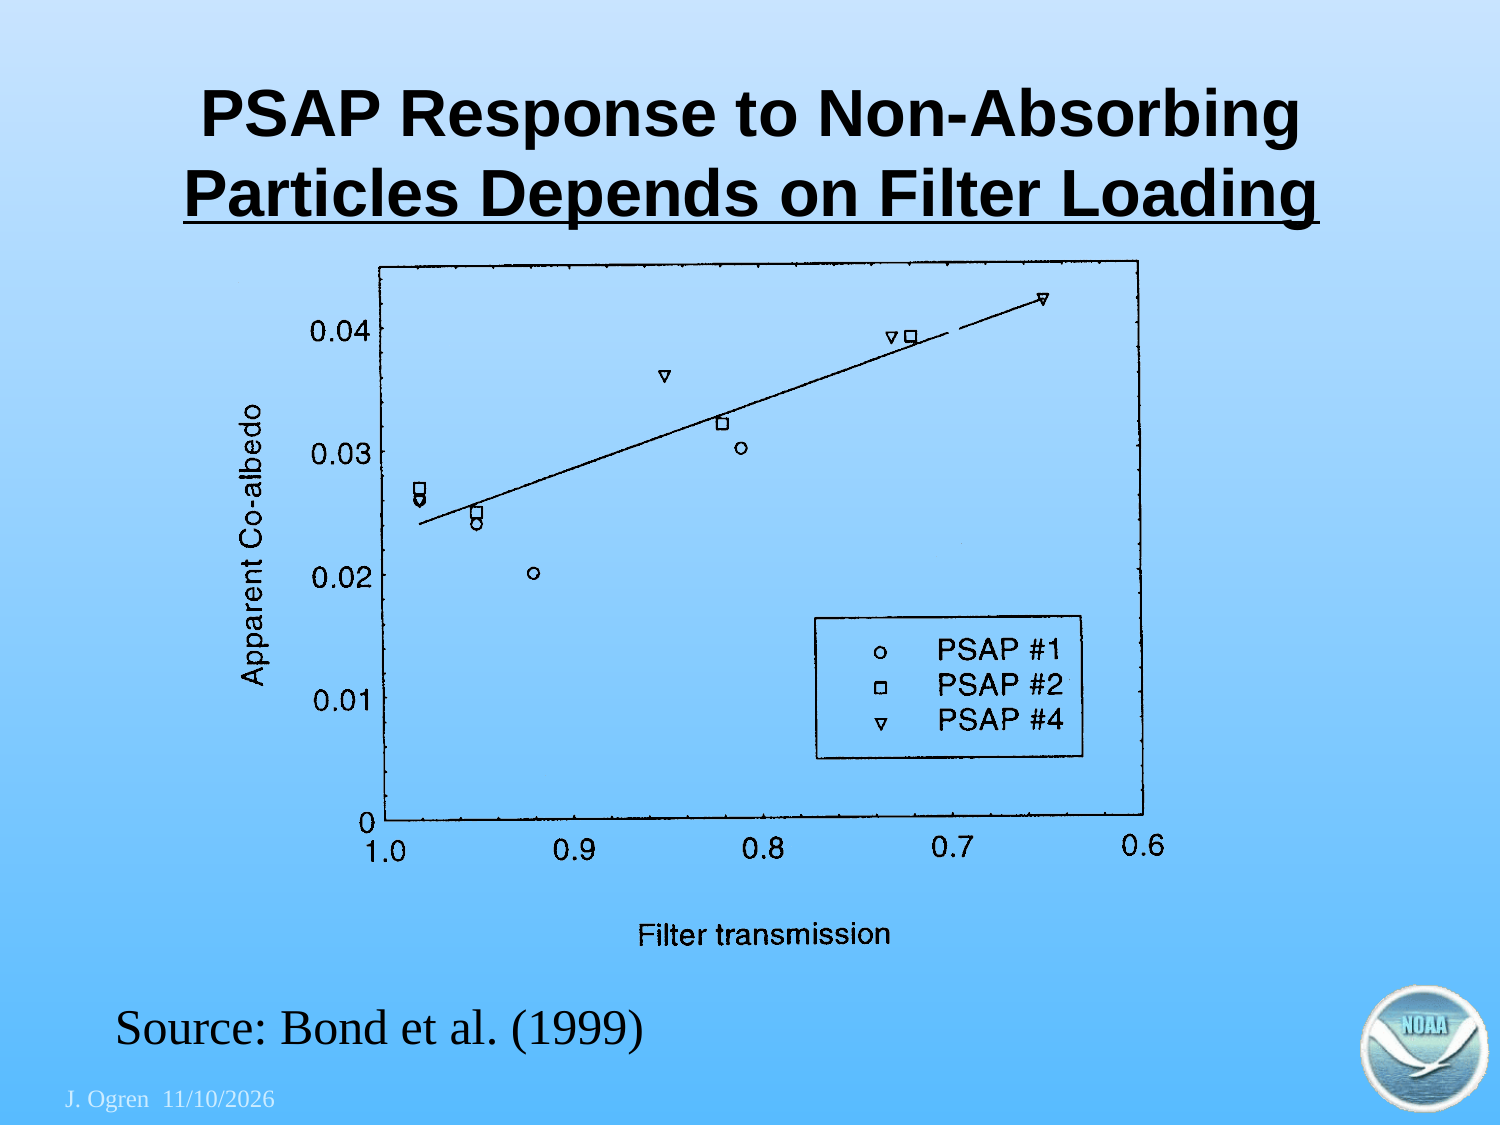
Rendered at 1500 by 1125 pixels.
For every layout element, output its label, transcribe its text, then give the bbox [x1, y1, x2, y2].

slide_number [49, 1074, 351, 1125]
title PSAP Response to Non-Absorbing Particles Depends on Filter Loading [114, 54, 1390, 238]
picture [1351, 974, 1500, 1125]
text_box Source: Bond et al. (1999) [99, 987, 663, 1063]
picture [199, 237, 1238, 963]
